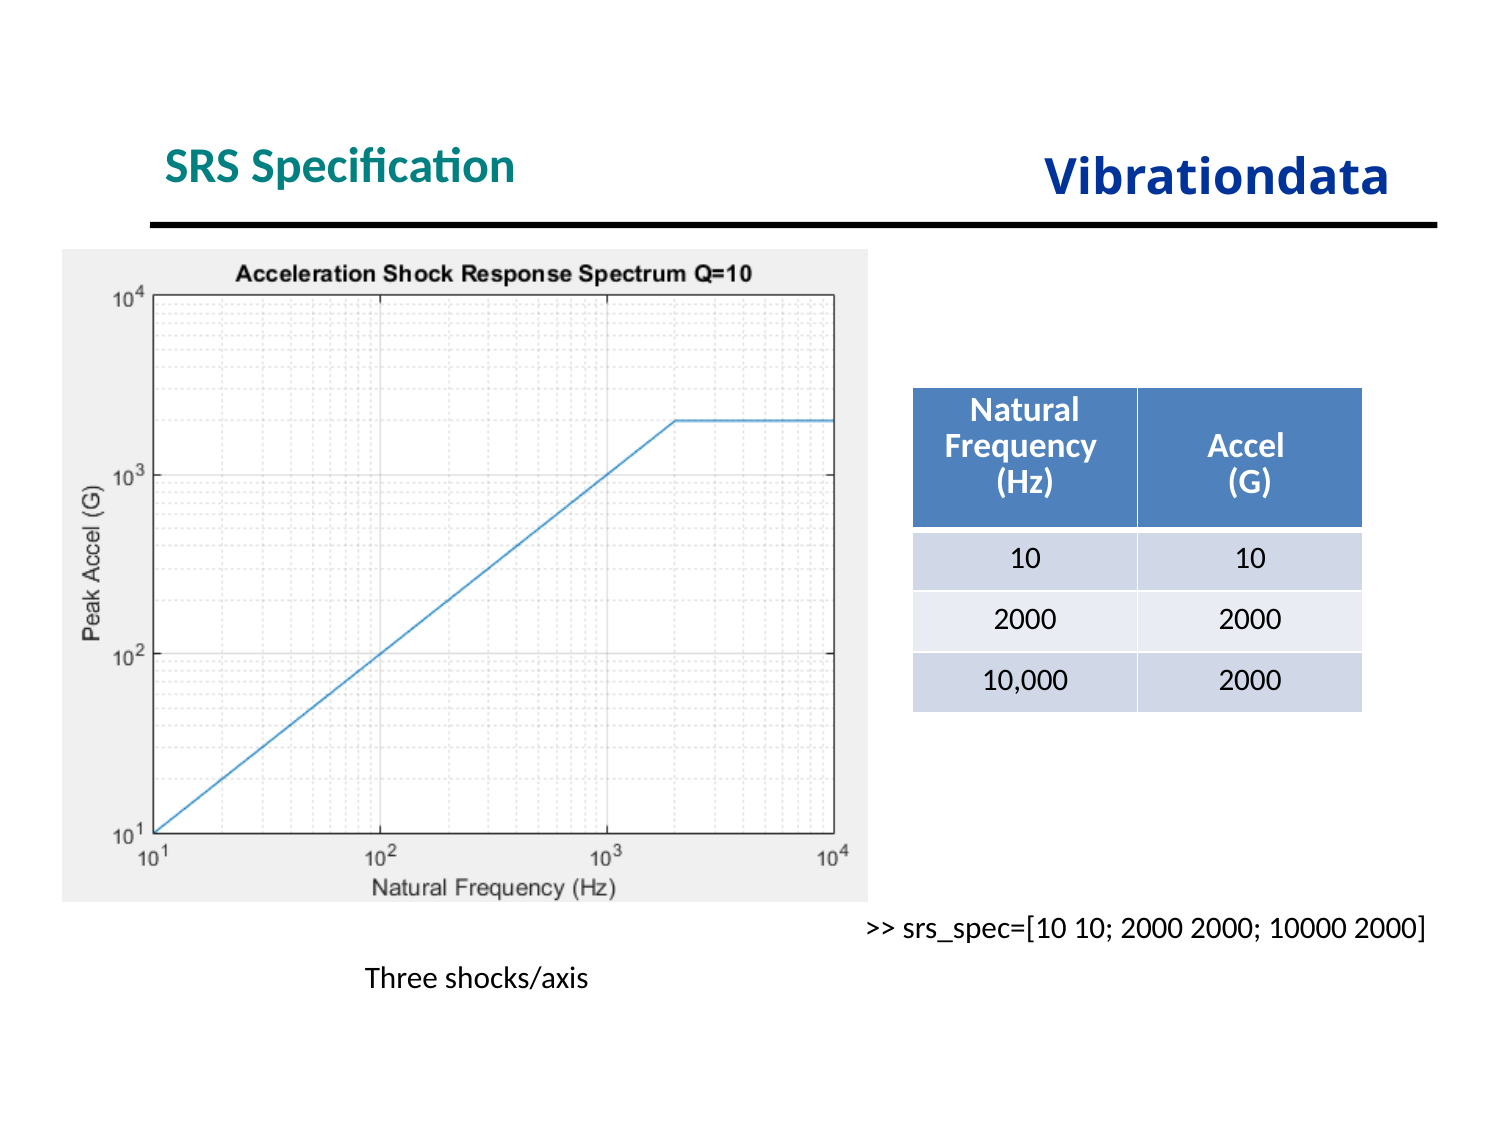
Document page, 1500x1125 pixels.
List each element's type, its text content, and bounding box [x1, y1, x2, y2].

text_box Vibrationdata [412, 137, 1406, 225]
table_cell 2000 [1138, 592, 1362, 651]
table_cell 10 [913, 533, 1137, 590]
table_cell 10 [1138, 533, 1362, 590]
table_cell 2000 [913, 592, 1137, 651]
table_header Accel (G) [1138, 388, 1362, 527]
text_box >> srs_spec=[10 10; 2000 2000; 10000 2000] [849, 899, 1475, 953]
text_box Vibrationdata [412, 226, 1406, 273]
text_box SRS Specification [150, 124, 875, 200]
table_header Natural Frequency (Hz) [913, 388, 1137, 527]
table_cell 10,000 [913, 653, 1137, 712]
table_cell 2000 [1138, 653, 1362, 712]
text_box Three shocks/axis [350, 949, 613, 1003]
picture [62, 249, 868, 902]
